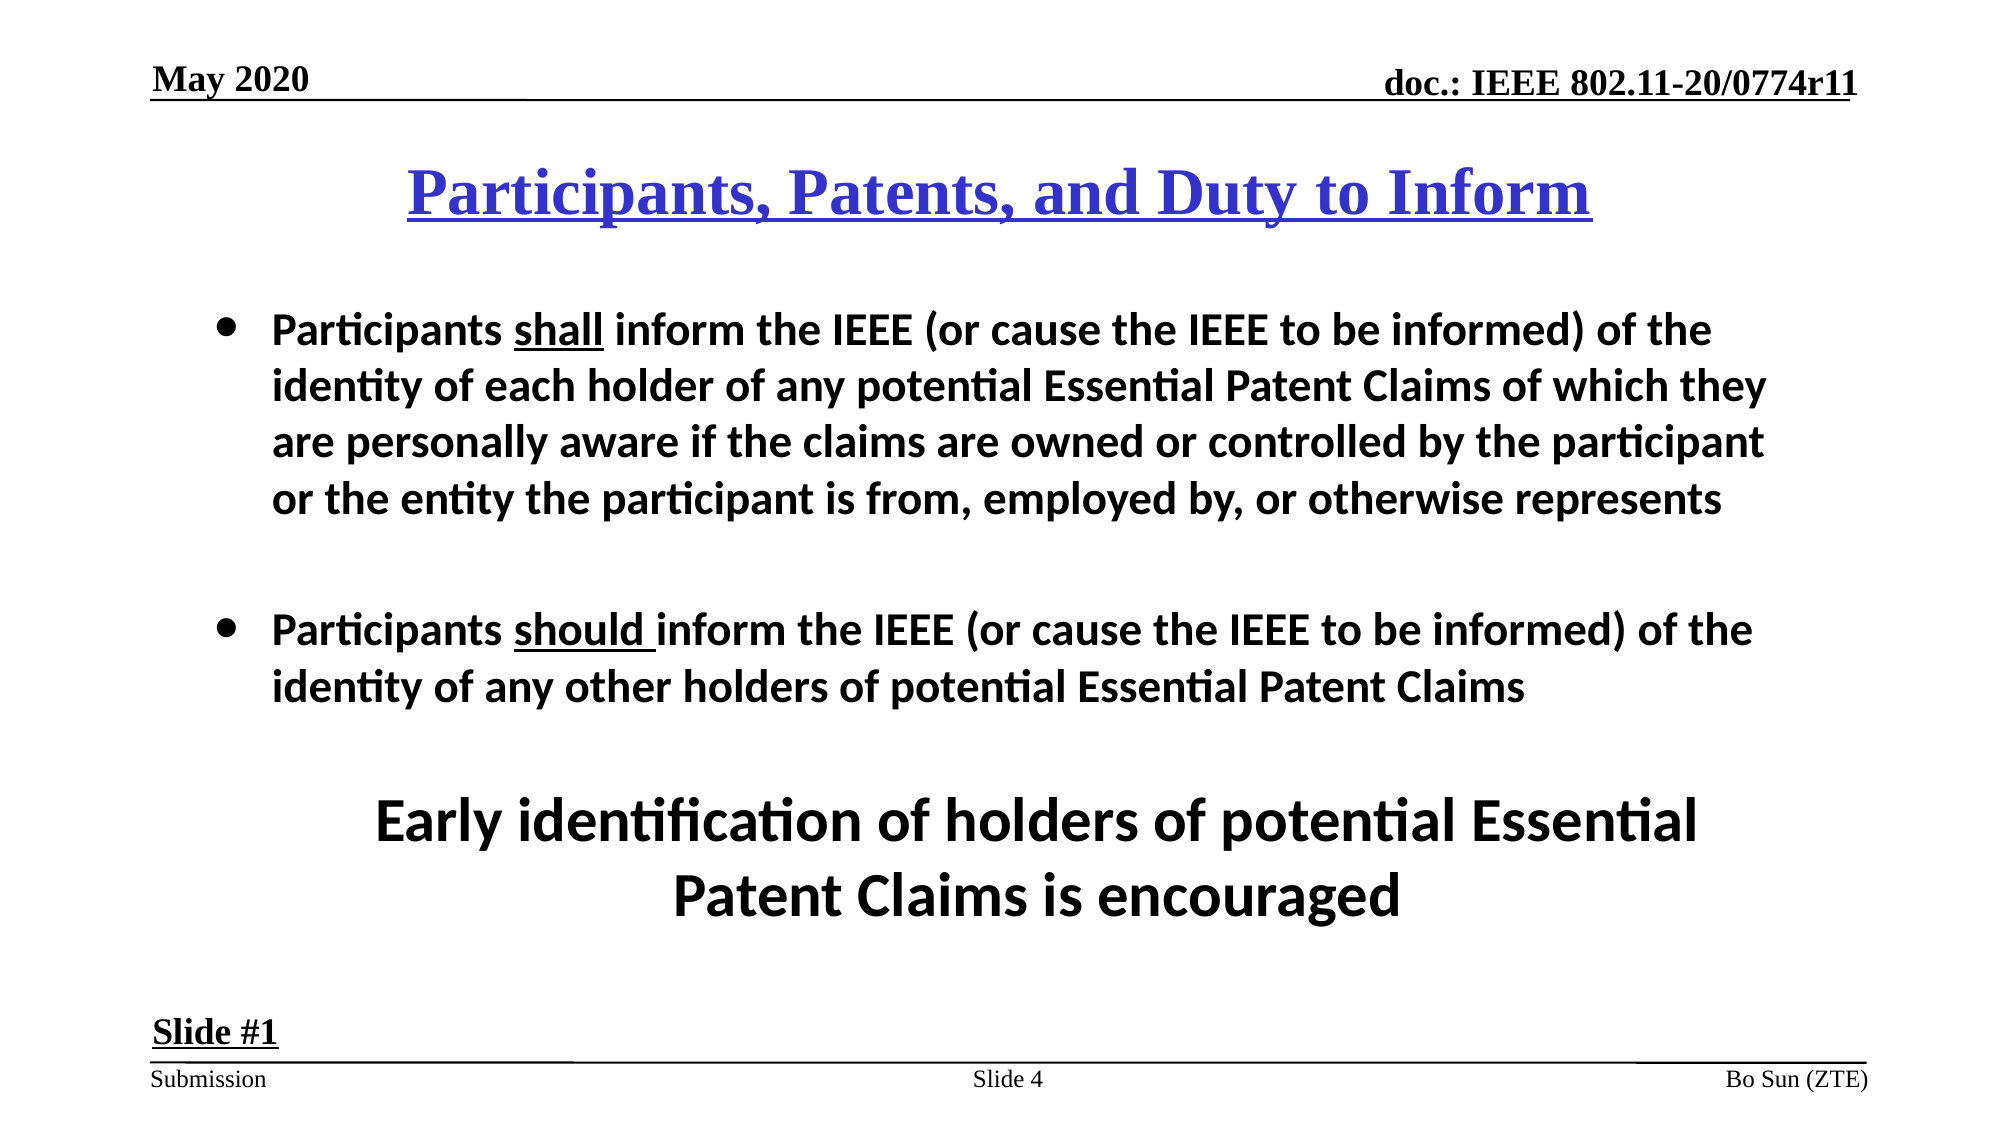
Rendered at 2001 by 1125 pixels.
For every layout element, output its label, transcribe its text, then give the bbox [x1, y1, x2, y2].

slide_number Slide [949, 1061, 1067, 1123]
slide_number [152, 54, 563, 100]
text_box Slide #1 [137, 999, 294, 1060]
text_box Participants, Patents, and Duty to Inform [362, 100, 1638, 276]
footer Bo Sun (ZTE) [1171, 1061, 1869, 1093]
text_box Participants shall inform the IEEE (or cause the IEEE to be informed) of the identity of each holder of any potential Essential Patent Claims of which they are personally aware if the claims are owned or controlled by the participant or the entity the participant is from, employed by, or otherwise represents Participants should inform the IEEE (or cause the IEEE to be informed) of the identity of any other holders of potential Essential Patent Claims Early identification of holders of potential Essential Patent Claims is encouraged [200, 290, 1800, 966]
